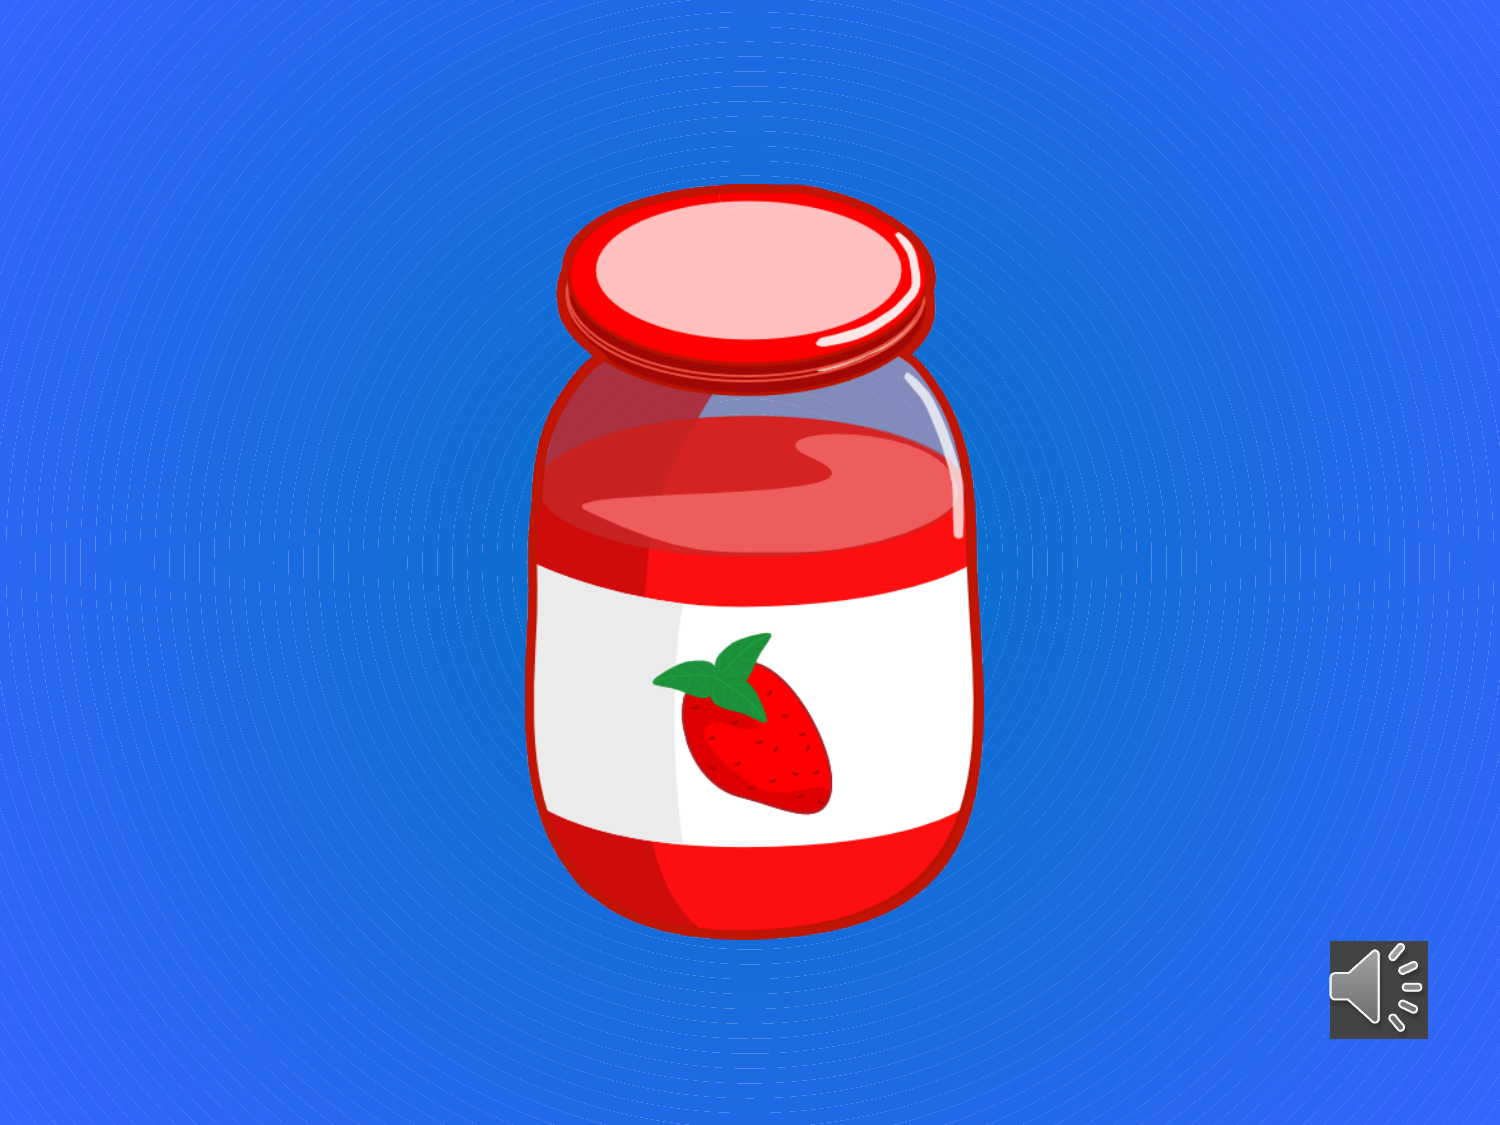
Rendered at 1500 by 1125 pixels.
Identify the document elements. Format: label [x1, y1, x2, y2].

picture [1328, 939, 1429, 1041]
picture [525, 184, 984, 941]
